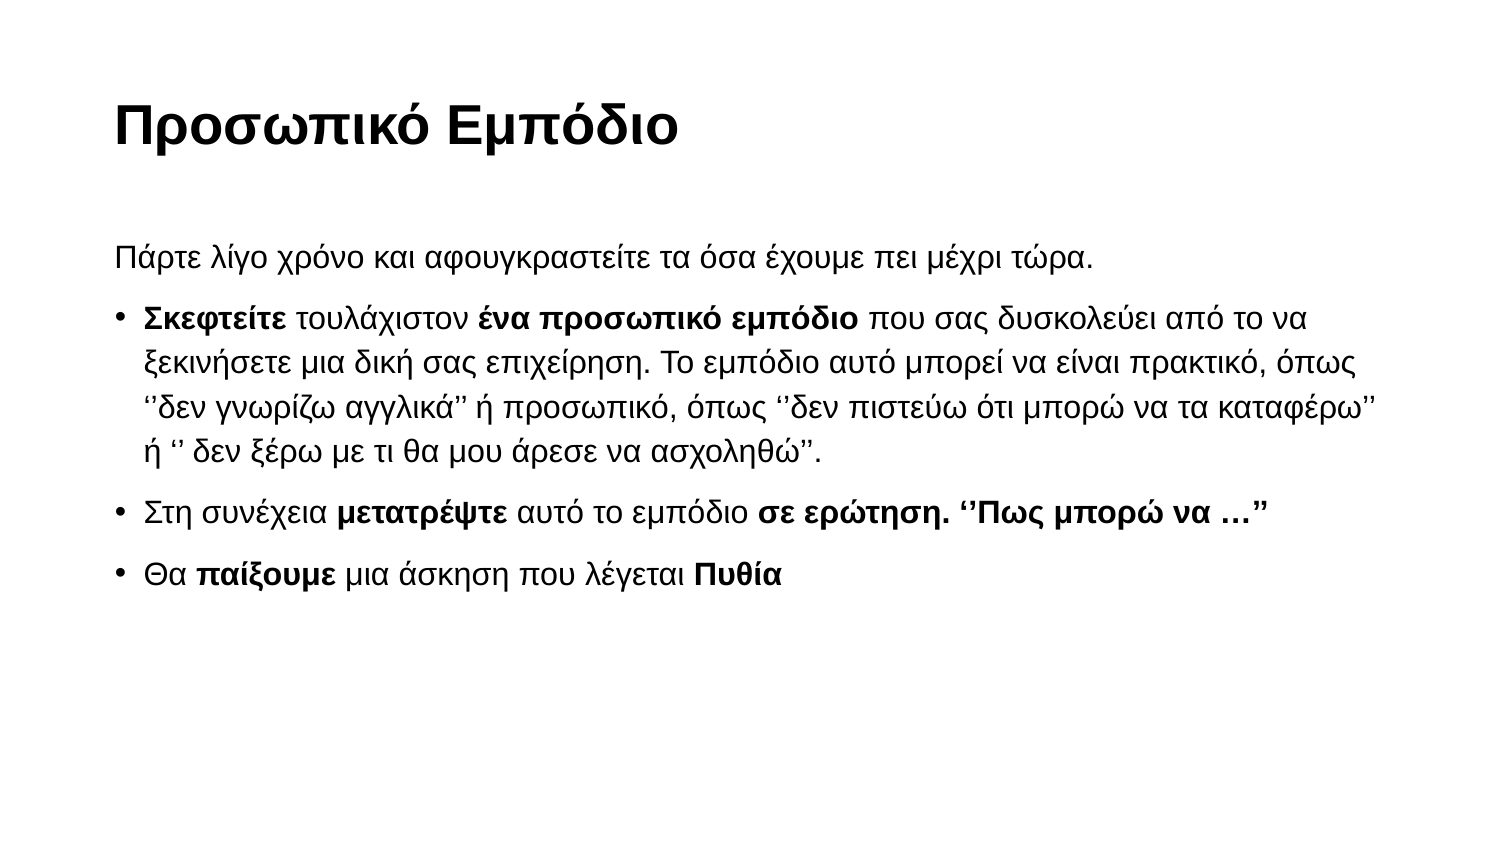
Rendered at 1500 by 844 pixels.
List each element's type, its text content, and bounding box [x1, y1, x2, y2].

title Προσωπικό Εμπόδιο [103, 44, 1397, 208]
list Πάρτε λίγο χρόνο και αφουγκραστείτε τα όσα έχουμε πει μέχρι τώρα. Σκεφτείτε τουλάχιστον ένα προσωπικό εμπόδιο που σας δυσκολεύει από το να ξεκινήσετε μια δική σας επιχείρηση. Το εμπόδιο αυτό μπορεί να είναι πρακτικό, όπως ‘’δεν γνωρίζω αγγλικά’’ ή προσωπικό, όπως ‘’δεν πιστεύω ότι μπορώ να τα καταφέρω’’ ή ‘’ δεν ξέρω με τι θα μου άρεσε να ασχοληθώ’’. Στη συνέχεια μετατρέψτε αυτό το εμπόδιο σε ερώτηση. ‘’Πως μπορώ να …’’ Θα παίξουμε μια άσκηση που λέγεται Πυθία [103, 224, 1397, 760]
